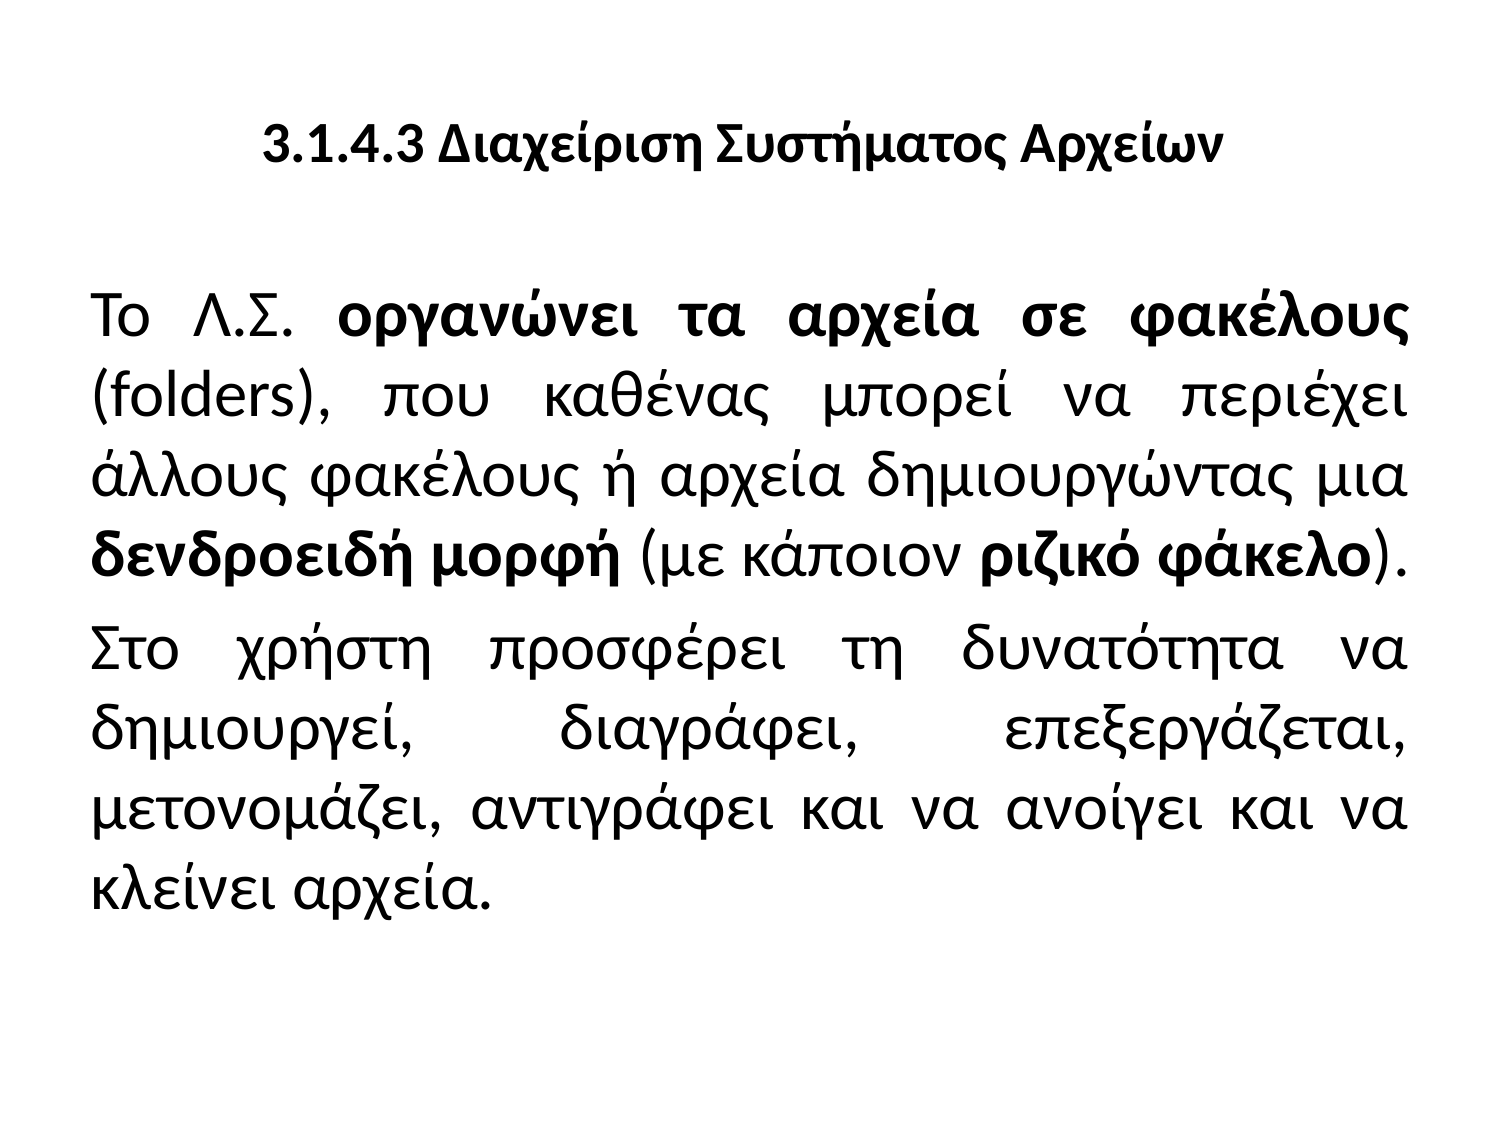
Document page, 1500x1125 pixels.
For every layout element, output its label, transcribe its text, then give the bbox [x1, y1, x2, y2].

title 3.1.4.3 Διαχείριση Συστήματος Αρχείων [75, 45, 1425, 233]
list Το Λ.Σ. οργανώνει τα αρχεία σε φακέλους (folders), που καθένας μπορεί να περιέχει άλλους φακέλους ή αρχεία δημιουργώντας μια δενδροειδή μορφή (με κάποιον ριζικό φάκελο). Στο χρήστη προσφέρει τη δυνατότητα να δημιουργεί, διαγράφει, επεξεργάζεται, μετονομάζει, αντιγράφει και να ανοίγει και να κλείνει αρχεία. [75, 262, 1425, 1005]
